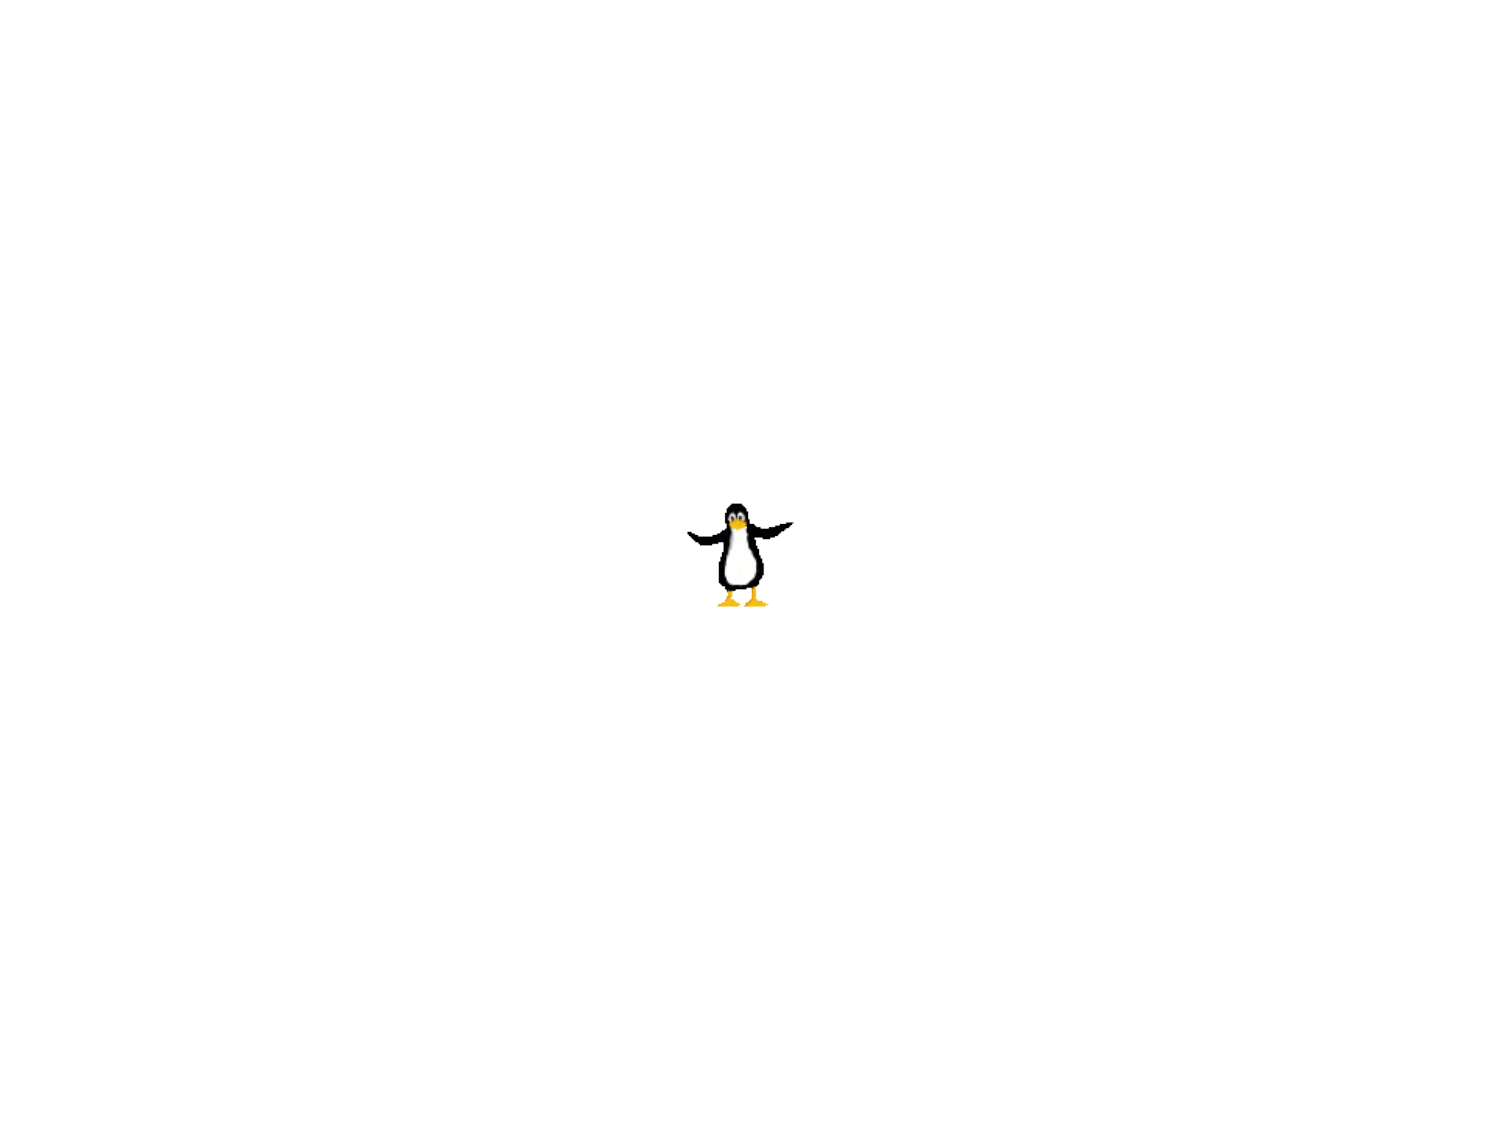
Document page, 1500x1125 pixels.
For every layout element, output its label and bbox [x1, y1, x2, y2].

picture [631, 444, 850, 695]
